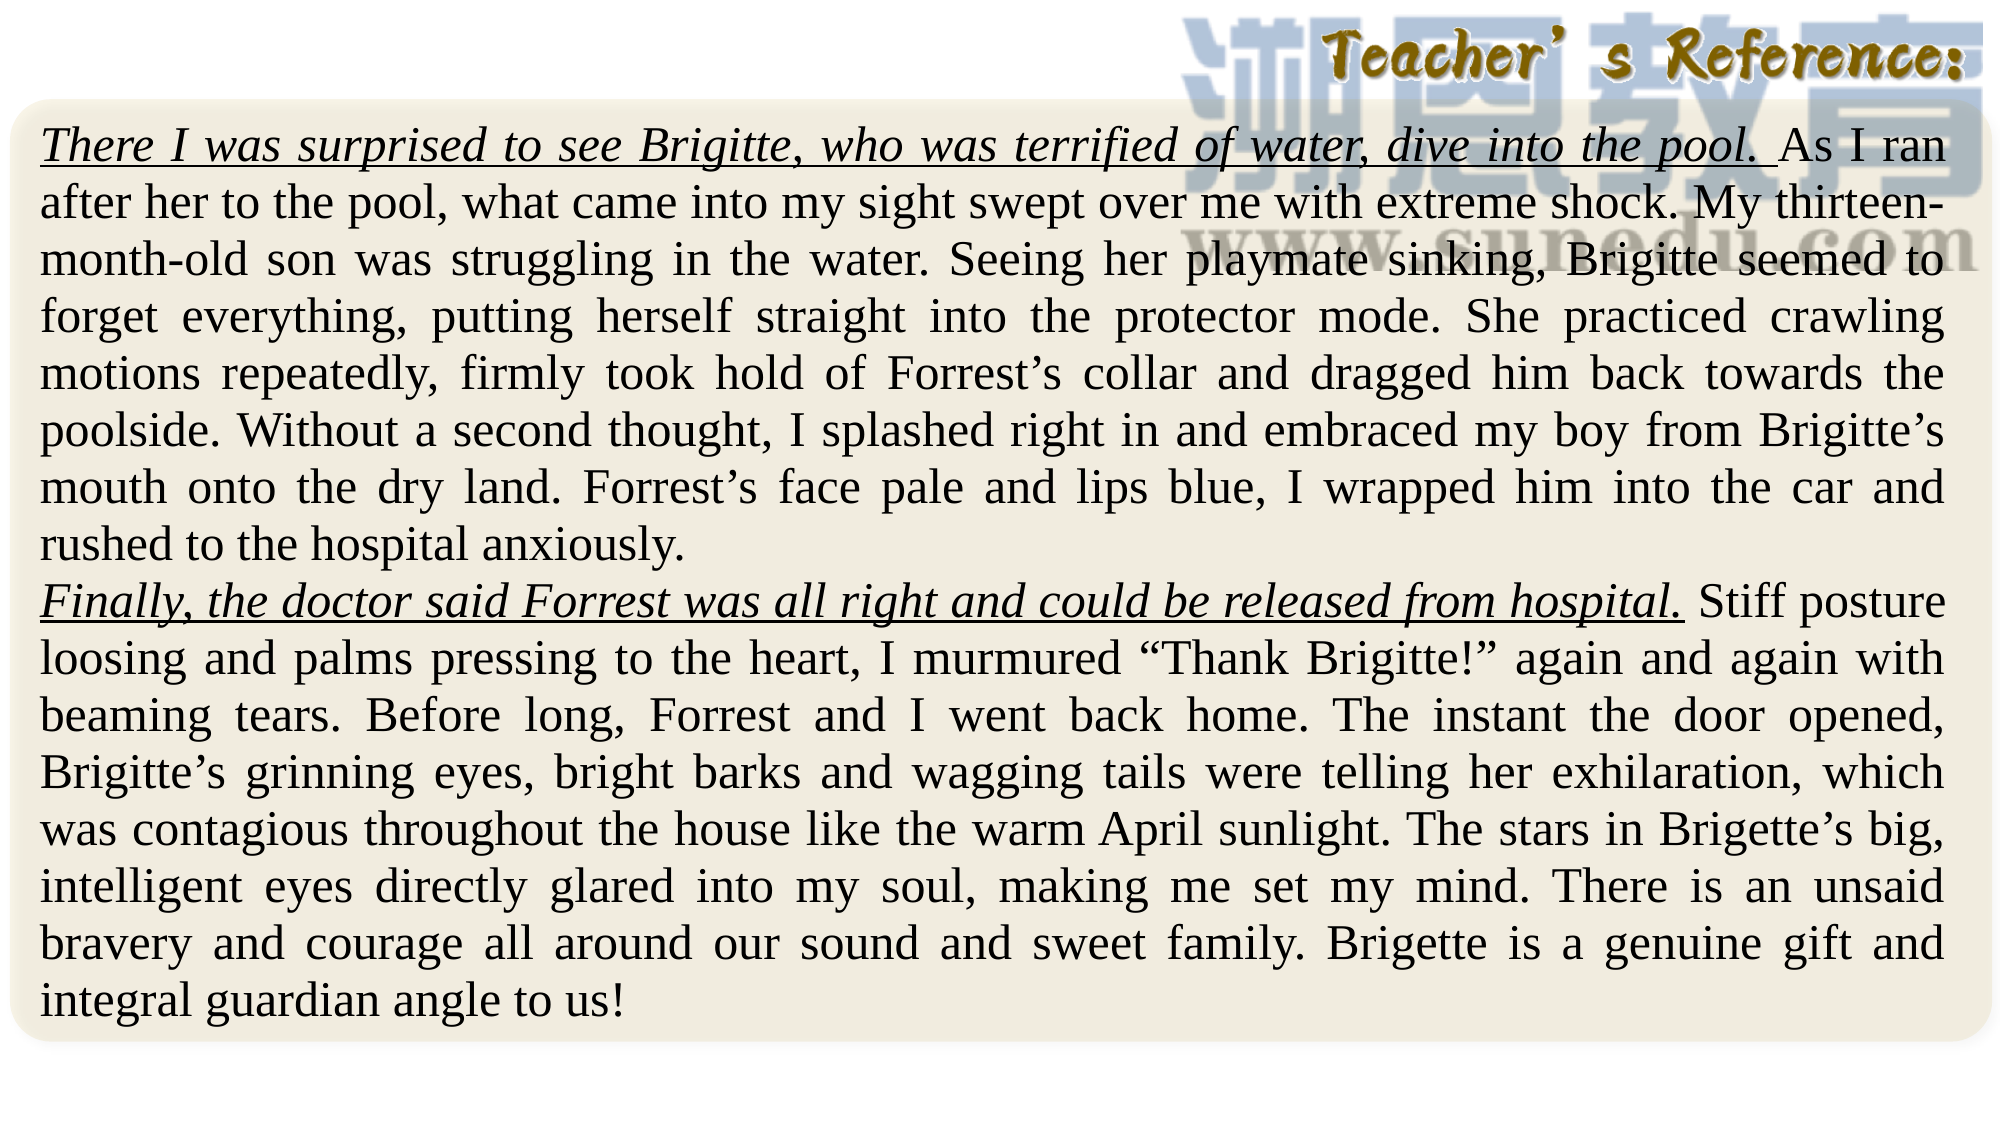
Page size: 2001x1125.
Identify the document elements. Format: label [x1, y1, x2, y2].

text_box [9, 99, 1993, 1052]
picture [1178, 10, 1993, 109]
